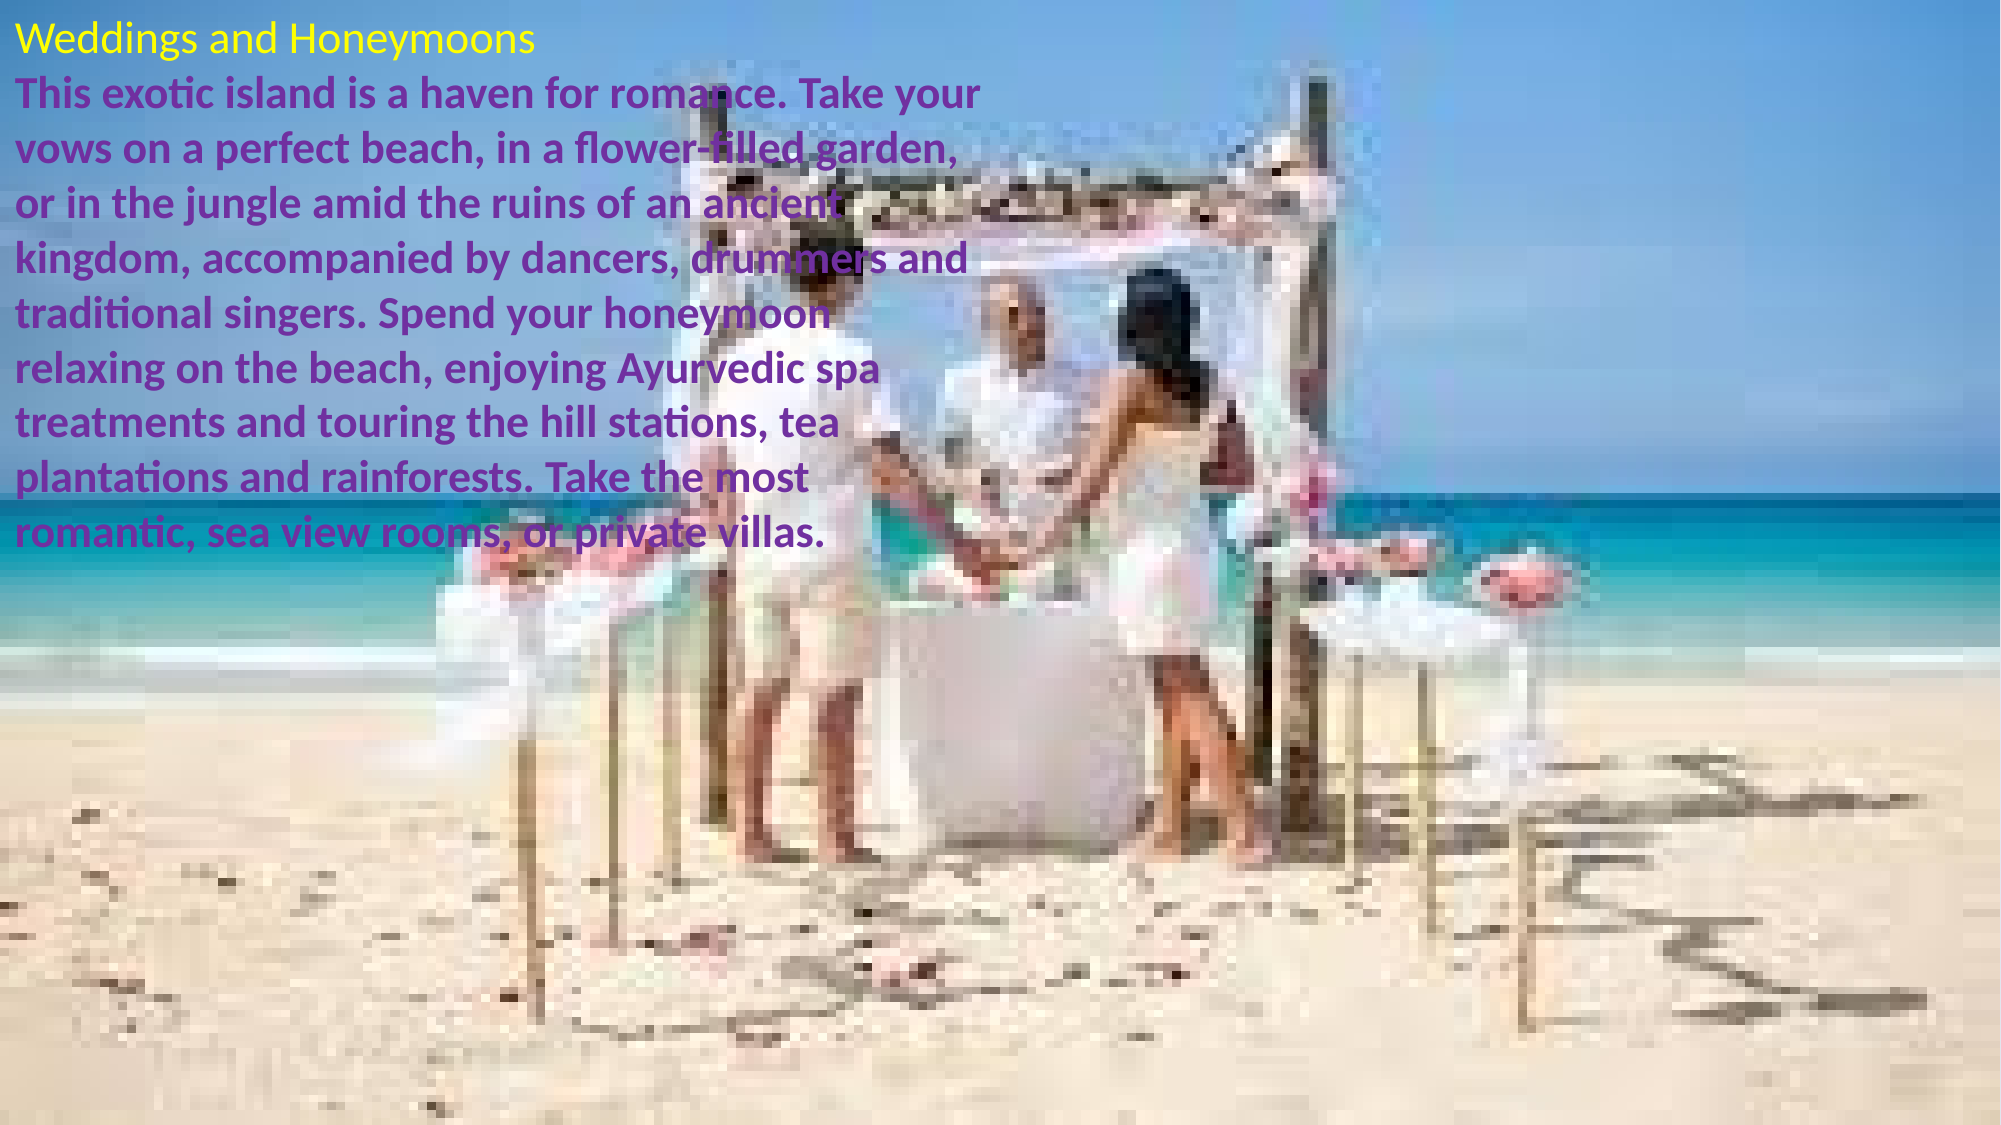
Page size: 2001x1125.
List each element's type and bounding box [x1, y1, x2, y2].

list [0, 0, 2000, 1125]
